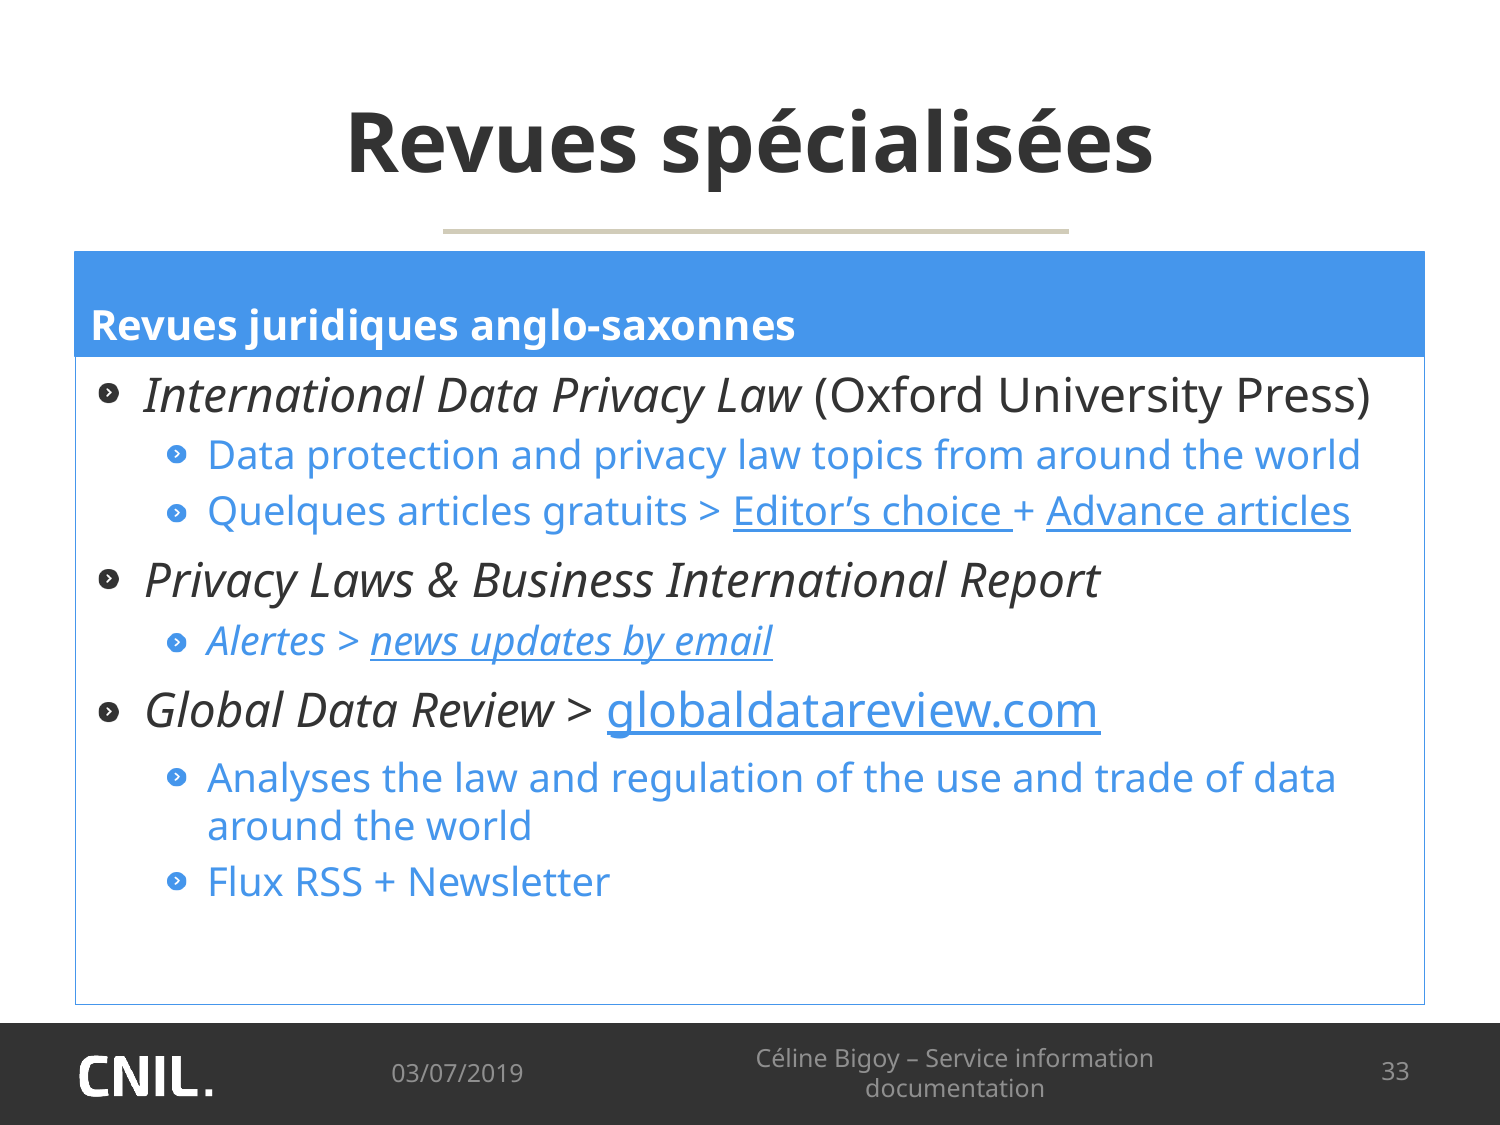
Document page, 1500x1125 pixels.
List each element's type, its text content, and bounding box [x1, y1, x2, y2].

picture [90, 694, 126, 730]
picture [161, 866, 192, 896]
footer Céline Bigoy – Service information documentation [664, 1042, 1247, 1103]
picture [75, 1047, 219, 1103]
picture [90, 375, 126, 411]
list Revues juridiques anglo-saxonnes [74, 251, 1425, 357]
picture [90, 561, 126, 597]
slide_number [376, 1042, 664, 1103]
picture [161, 439, 192, 469]
title Revues spécialisées [75, 45, 1425, 233]
picture [161, 498, 192, 528]
list International Data Privacy Law (Oxford University Press) Data protection and privacy law topics from around the world Quelques articles gratuits > Editor’s choice + Advance articles Privacy Laws & Business International Report Alertes > news updates by email Global Data Review > globaldatareview.com Analyses the law and regulation of the use and trade of data around the world Flux RSS + Newsletter [75, 356, 1425, 1005]
picture [161, 762, 192, 792]
slide_number 33 [1247, 1042, 1425, 1103]
picture [161, 627, 192, 658]
